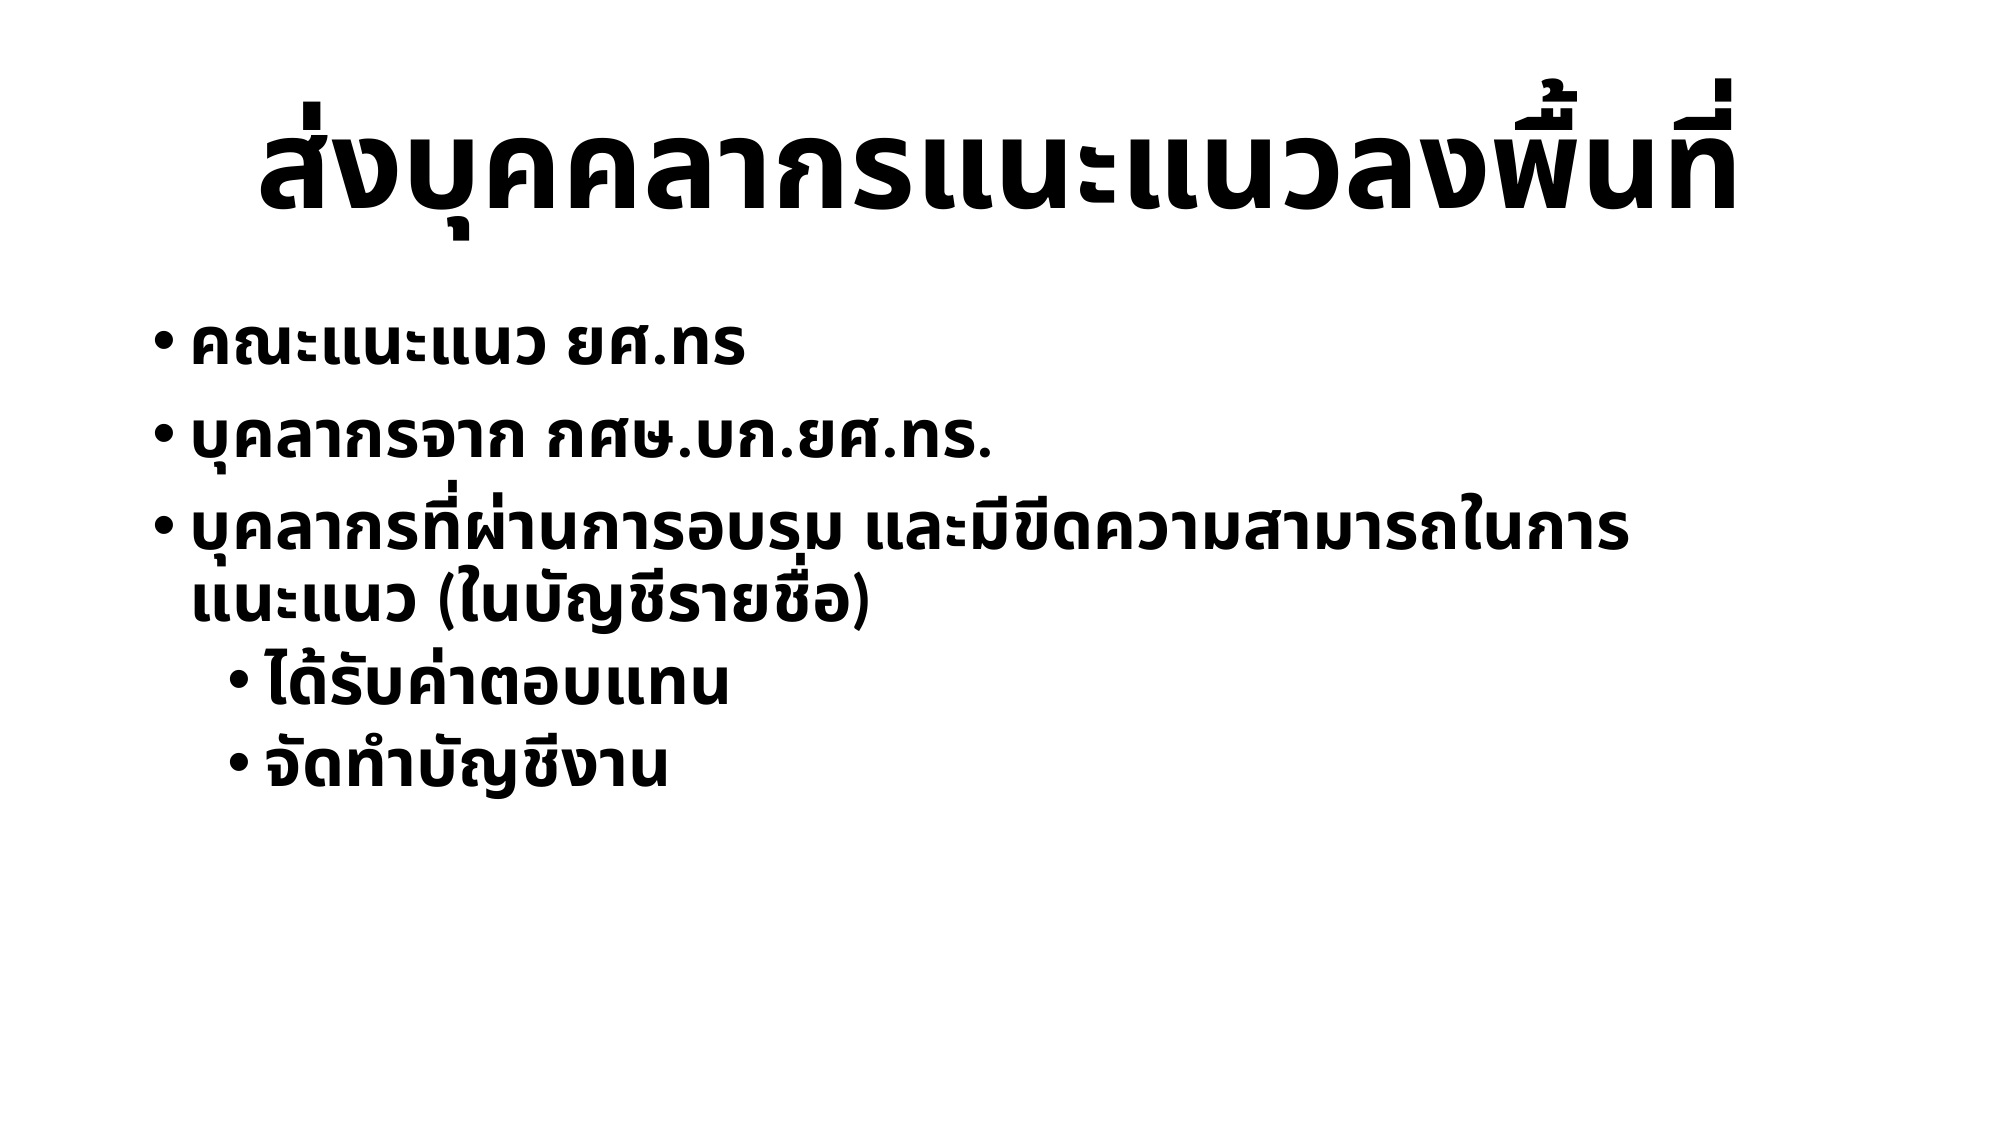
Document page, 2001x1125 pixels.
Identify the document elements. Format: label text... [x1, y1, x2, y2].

list คณะแนะแนว ยศ.ทร บุคลากรจาก กศษ.บก.ยศ.ทร. บุคลากรที่ผ่านการอบรม และมีขีดความสามารถในการแนะแนว (ในบัญชีรายชื่อ) ได้รับค่าตอบแทน จัดทำบัญชีงาน [137, 299, 1863, 1014]
title ส่งบุคคลากรแนะแนวลงพื้นที่ [137, 59, 1863, 278]
